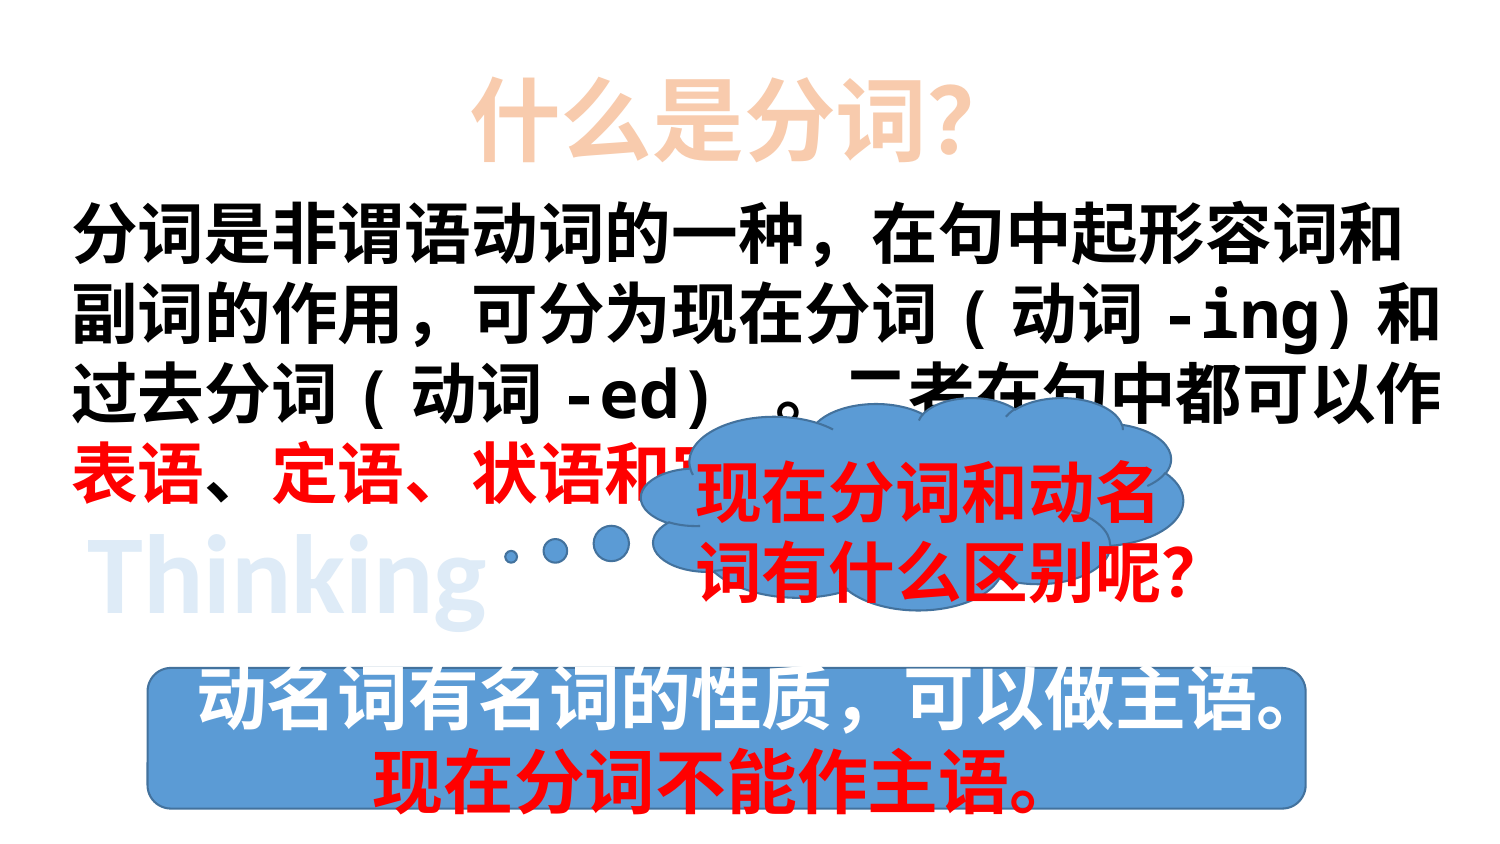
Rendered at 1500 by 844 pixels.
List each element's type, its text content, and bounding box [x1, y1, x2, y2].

text_box 什么是分词？ [453, 55, 1035, 181]
text_box [639, 479, 651, 517]
text_box Thinking [70, 493, 505, 644]
text_box 现在分词和动名词有什么区别呢？ [651, 443, 1206, 619]
text_box [542, 538, 569, 564]
text_box 分词是非谓语动词的一种，在句中起形容词和副词的作用，可分为现在分词(动词-ing)和过去分词(动词-ed) 。二者在句中都可以作表语、定语、状语和宾语补足语。 [56, 184, 1472, 519]
text_box 动名词有名词的性质，可以做主语。现在分词不能作主语。 [146, 666, 1307, 810]
text_box [695, 397, 1166, 443]
text_box [504, 549, 519, 564]
text_box [592, 524, 631, 563]
